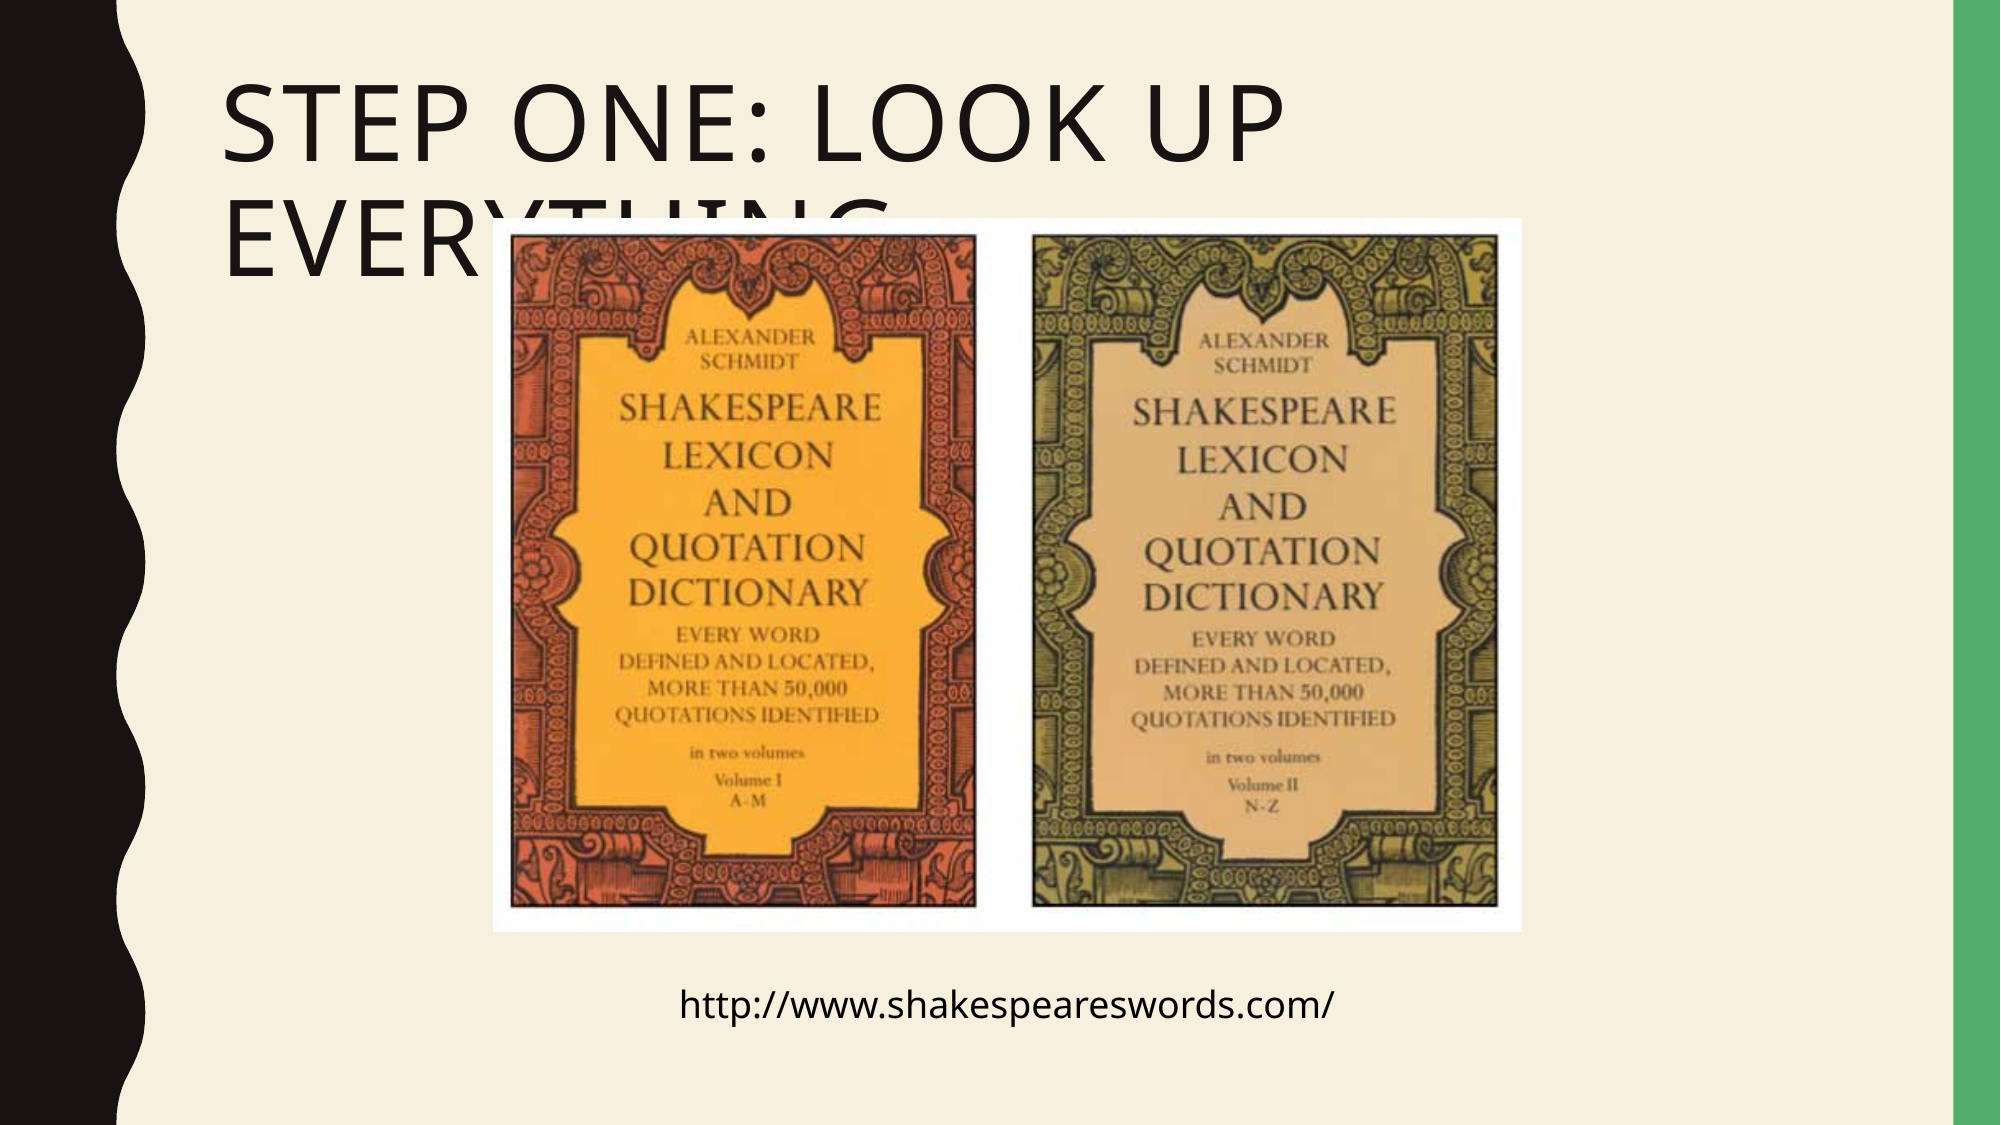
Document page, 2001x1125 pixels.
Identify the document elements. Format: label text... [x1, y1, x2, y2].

title Step One: Look Up Everything [205, 62, 1875, 308]
text_box http://www.shakespeareswords.com/ [664, 973, 1351, 1034]
picture [493, 218, 1522, 932]
